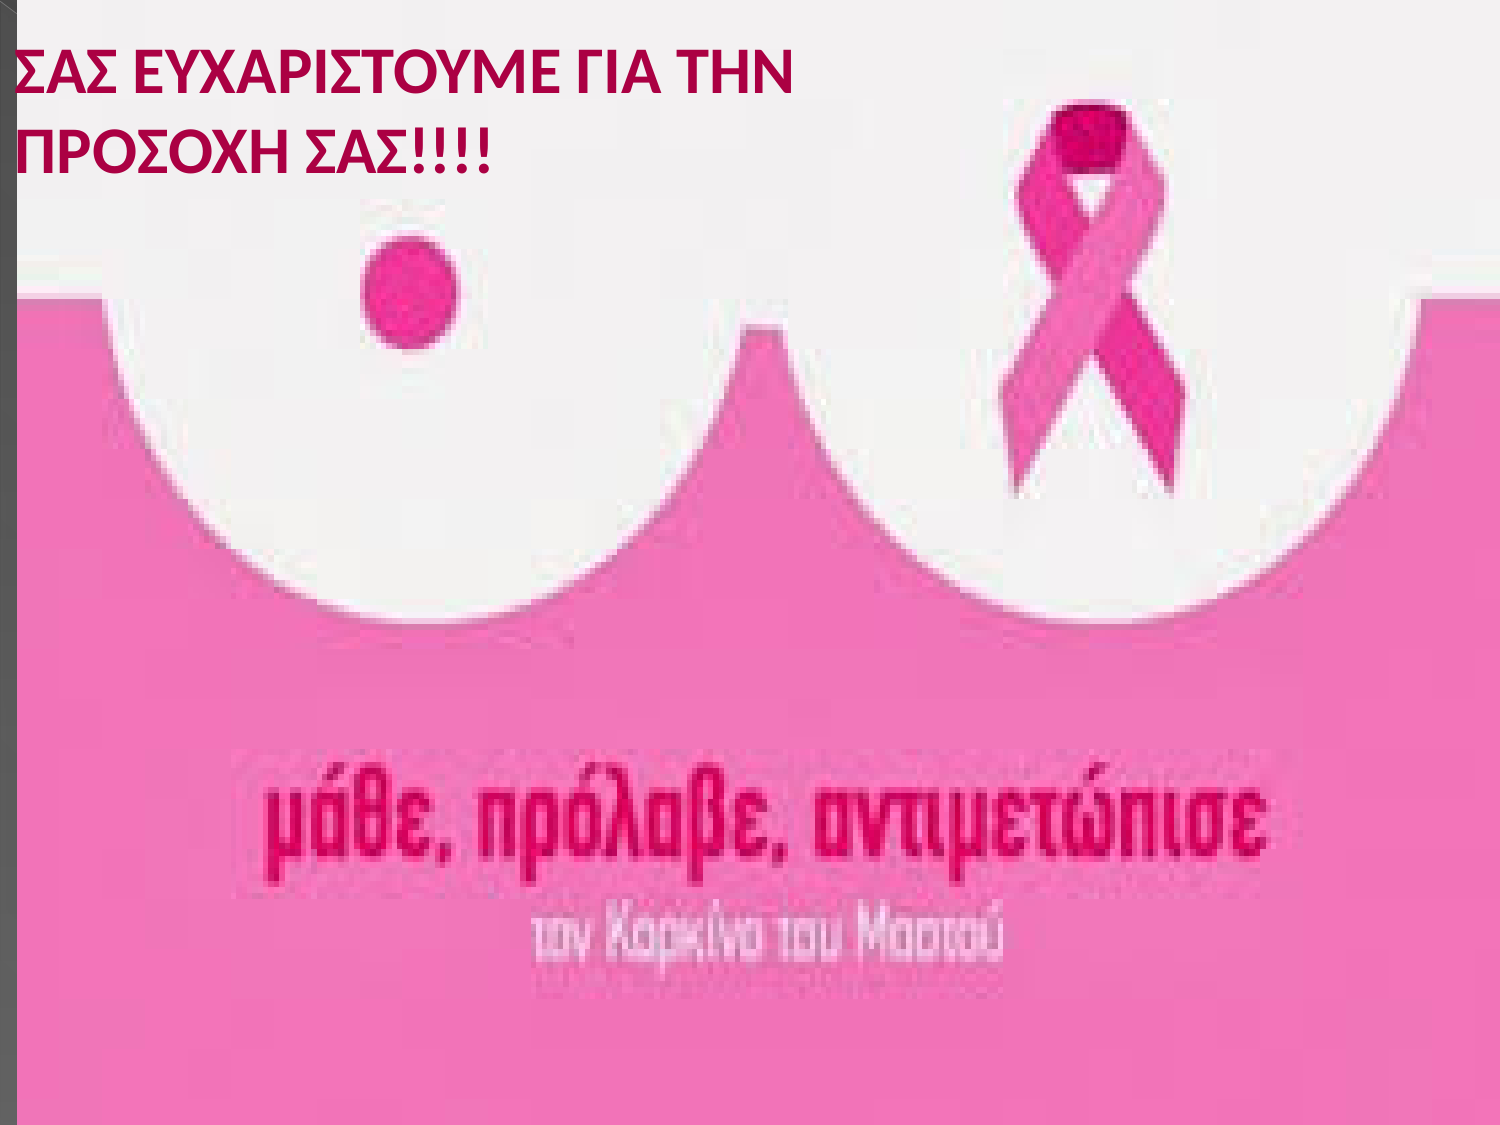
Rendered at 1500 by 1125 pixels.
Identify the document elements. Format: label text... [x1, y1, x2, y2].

text_box ΣΑΣ ΕΥΧΑΡΙΣΤΟΥΜΕ ΓΙΑ ΤΗΝ ΠΡΟΣΟΧΗ ΣΑΣ!!!! [0, 19, 7, 194]
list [17, 0, 1500, 1125]
